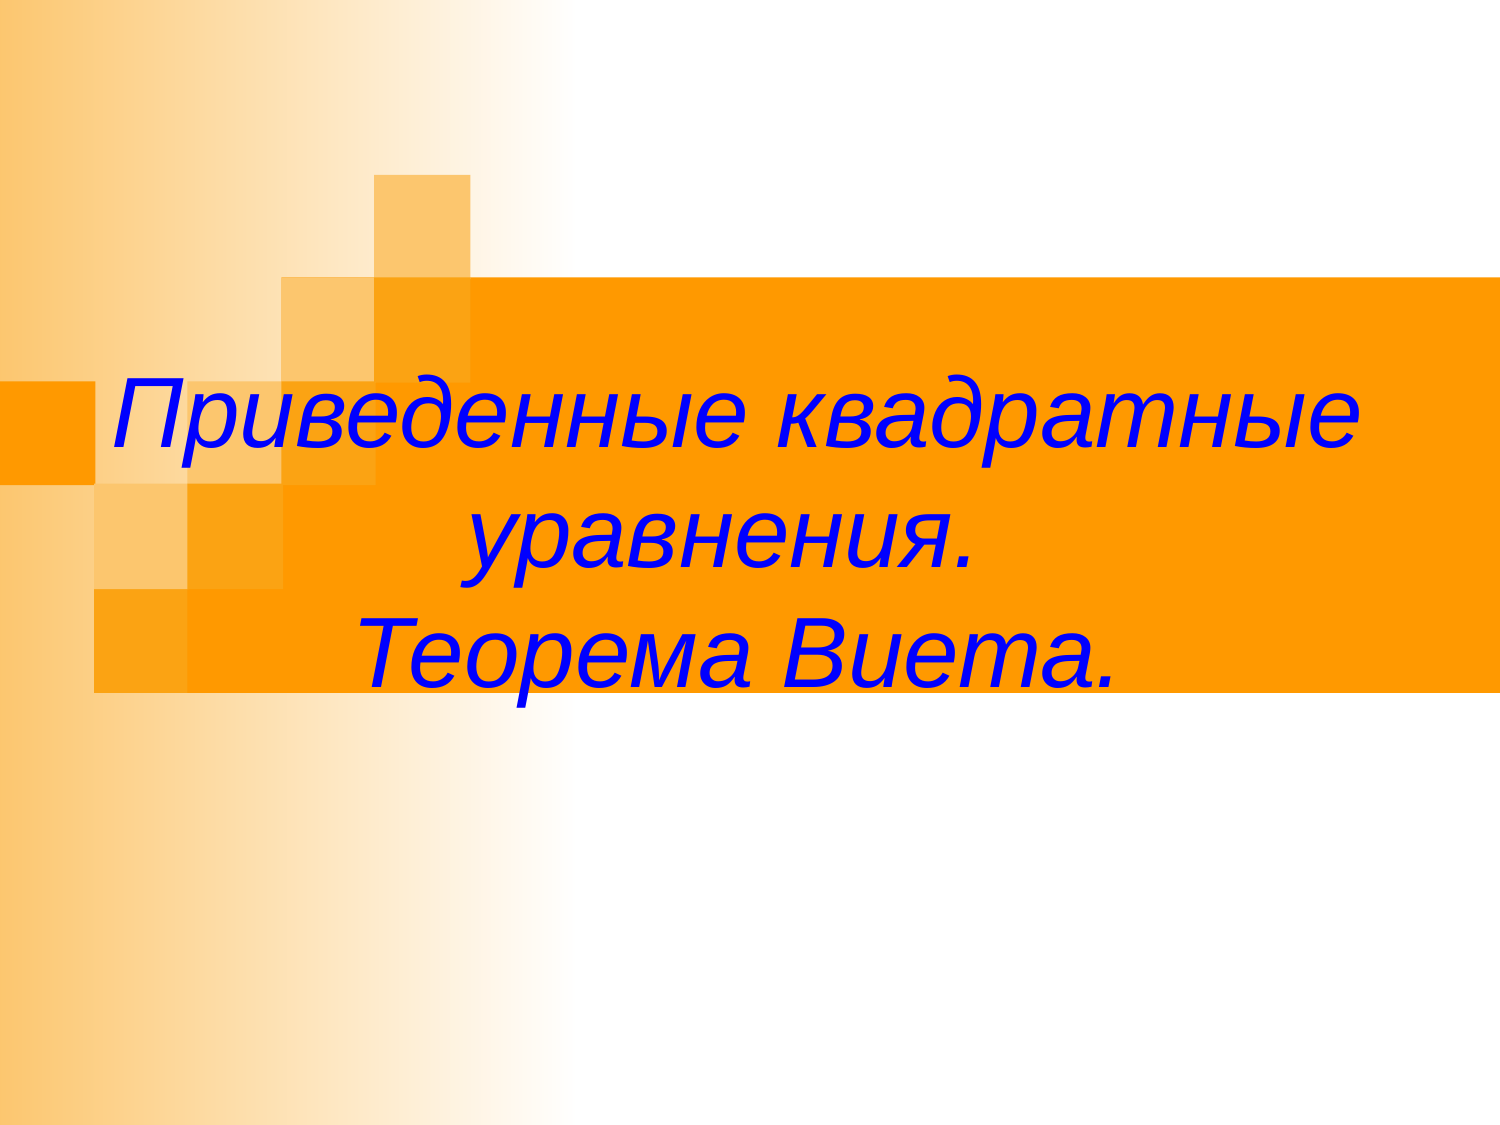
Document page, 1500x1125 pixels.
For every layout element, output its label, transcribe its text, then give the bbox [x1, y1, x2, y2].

text_box Приведенные квадратные уравнения. Теорема Виета. [88, 339, 1387, 715]
